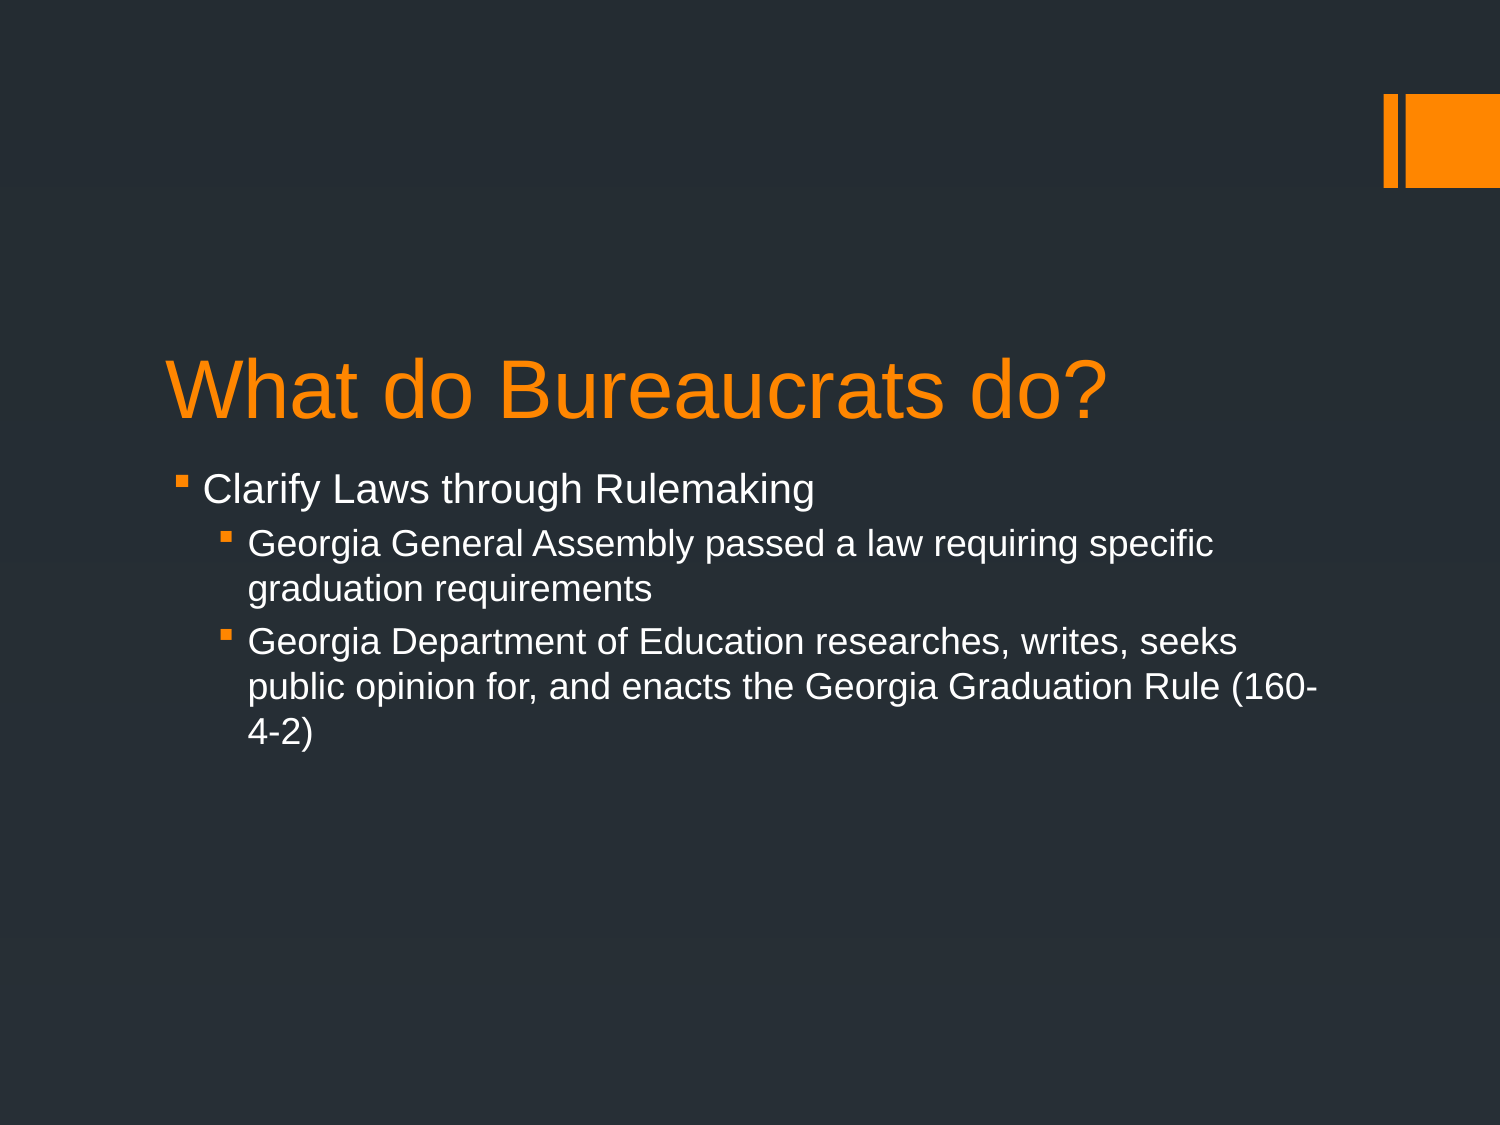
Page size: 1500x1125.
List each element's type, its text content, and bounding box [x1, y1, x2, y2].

list Clarify Laws through Rulemaking Georgia General Assembly passed a law requiring specific graduation requirements Georgia Department of Education researches, writes, seeks public opinion for, and enacts the Georgia Graduation Rule (160-4-2) [150, 454, 1350, 1035]
title What do Bureaucrats do? [150, 253, 1350, 443]
